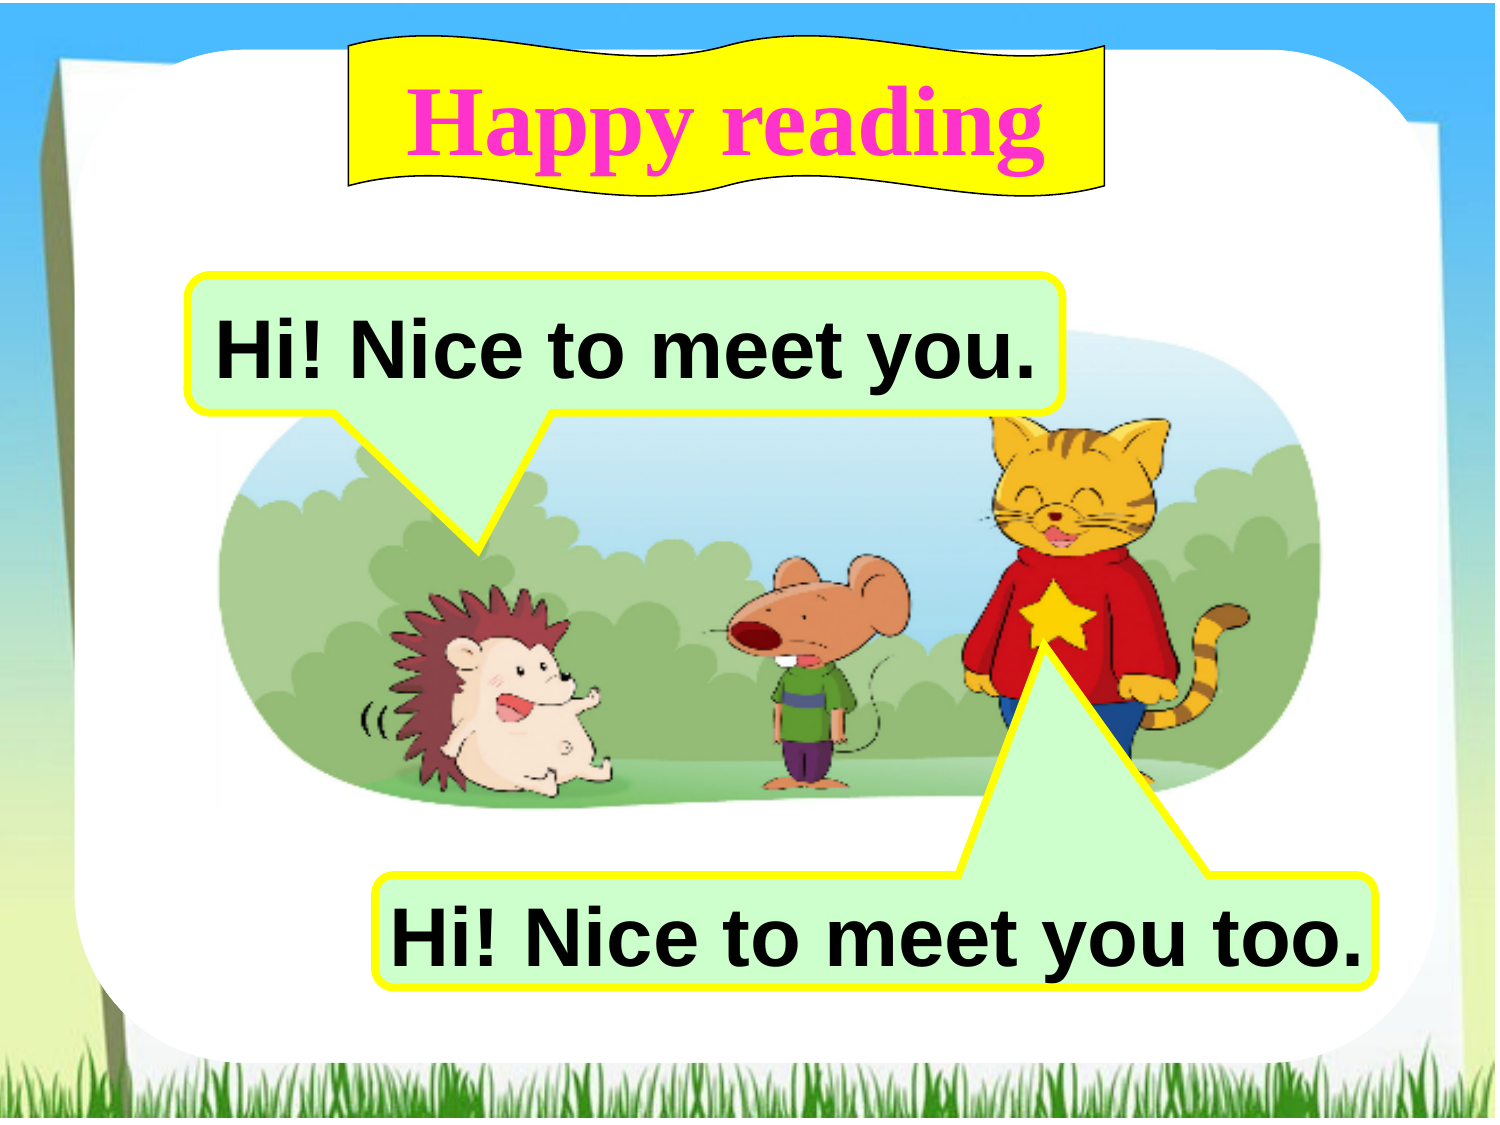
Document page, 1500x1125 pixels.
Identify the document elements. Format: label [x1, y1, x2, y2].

list [99, 312, 1388, 813]
picture [0, 3, 1495, 1118]
